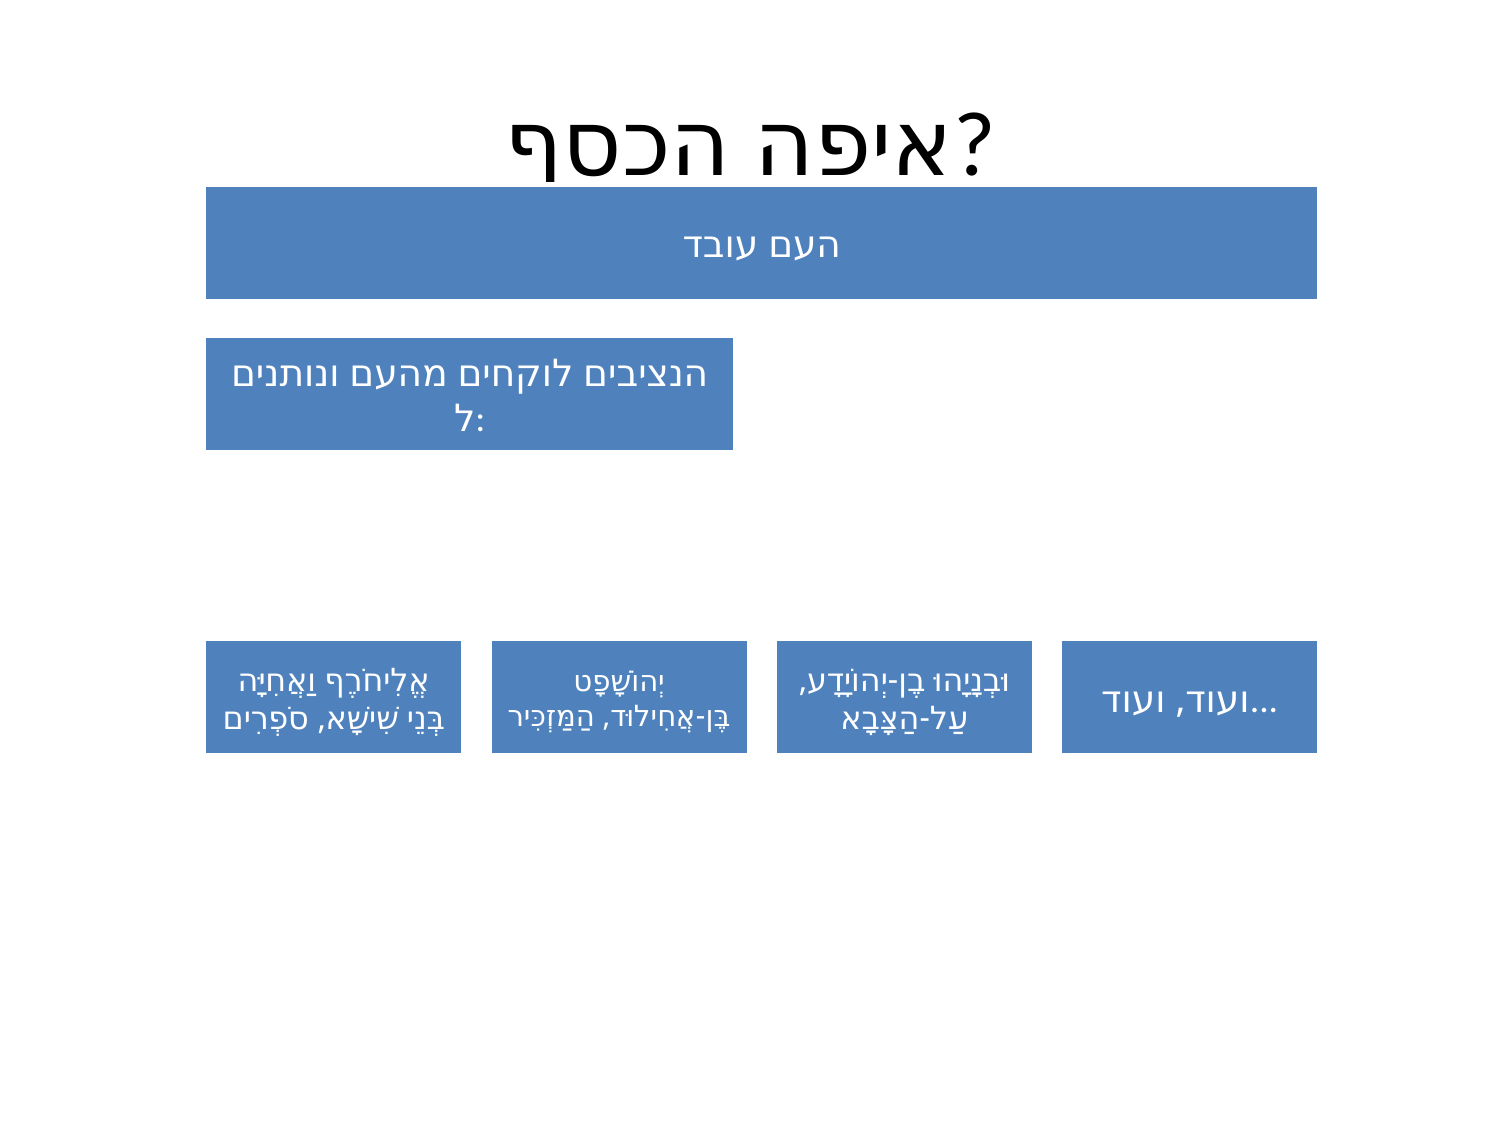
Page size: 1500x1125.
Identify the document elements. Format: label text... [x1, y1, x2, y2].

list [64, 184, 1459, 1059]
title איפה הכסף? [75, 45, 1425, 182]
